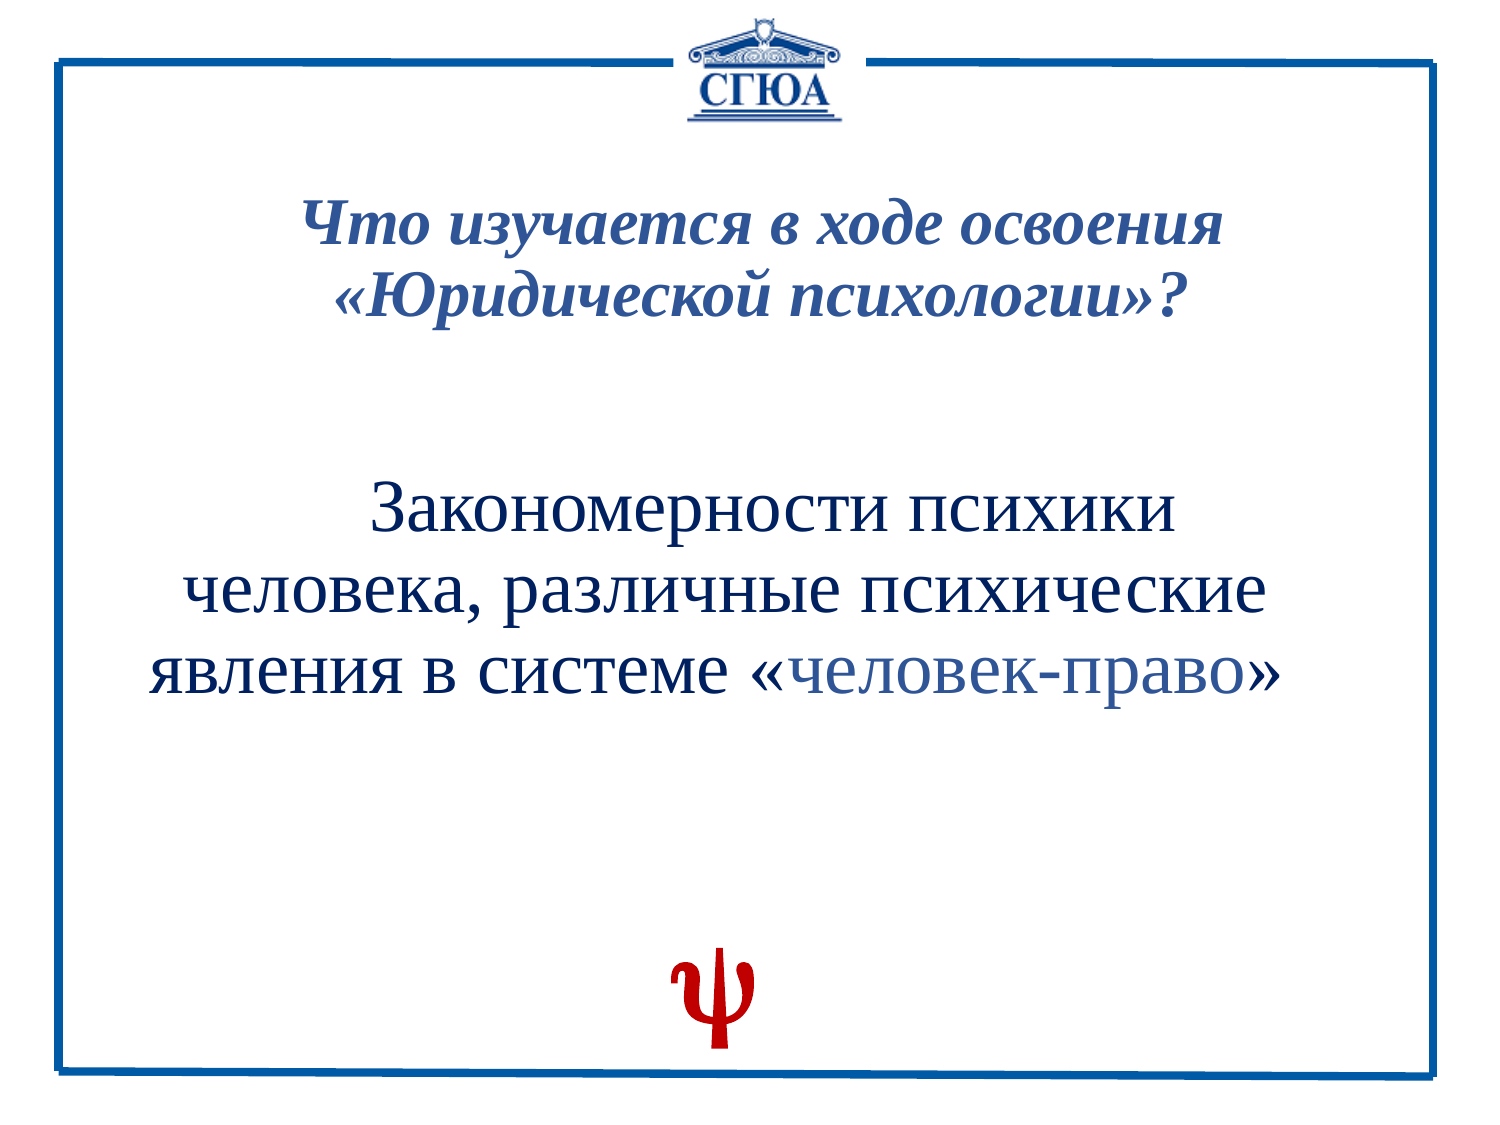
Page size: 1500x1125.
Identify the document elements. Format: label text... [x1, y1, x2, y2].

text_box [58, 1071, 1433, 1077]
title Что изучается в ходе освоения «Юридической психологии»? [100, 169, 1423, 429]
text_box y [648, 889, 784, 1054]
list Закономерности психики человека, различные психические явления в системе «человек-право» [128, 459, 1325, 858]
picture [686, 14, 844, 124]
